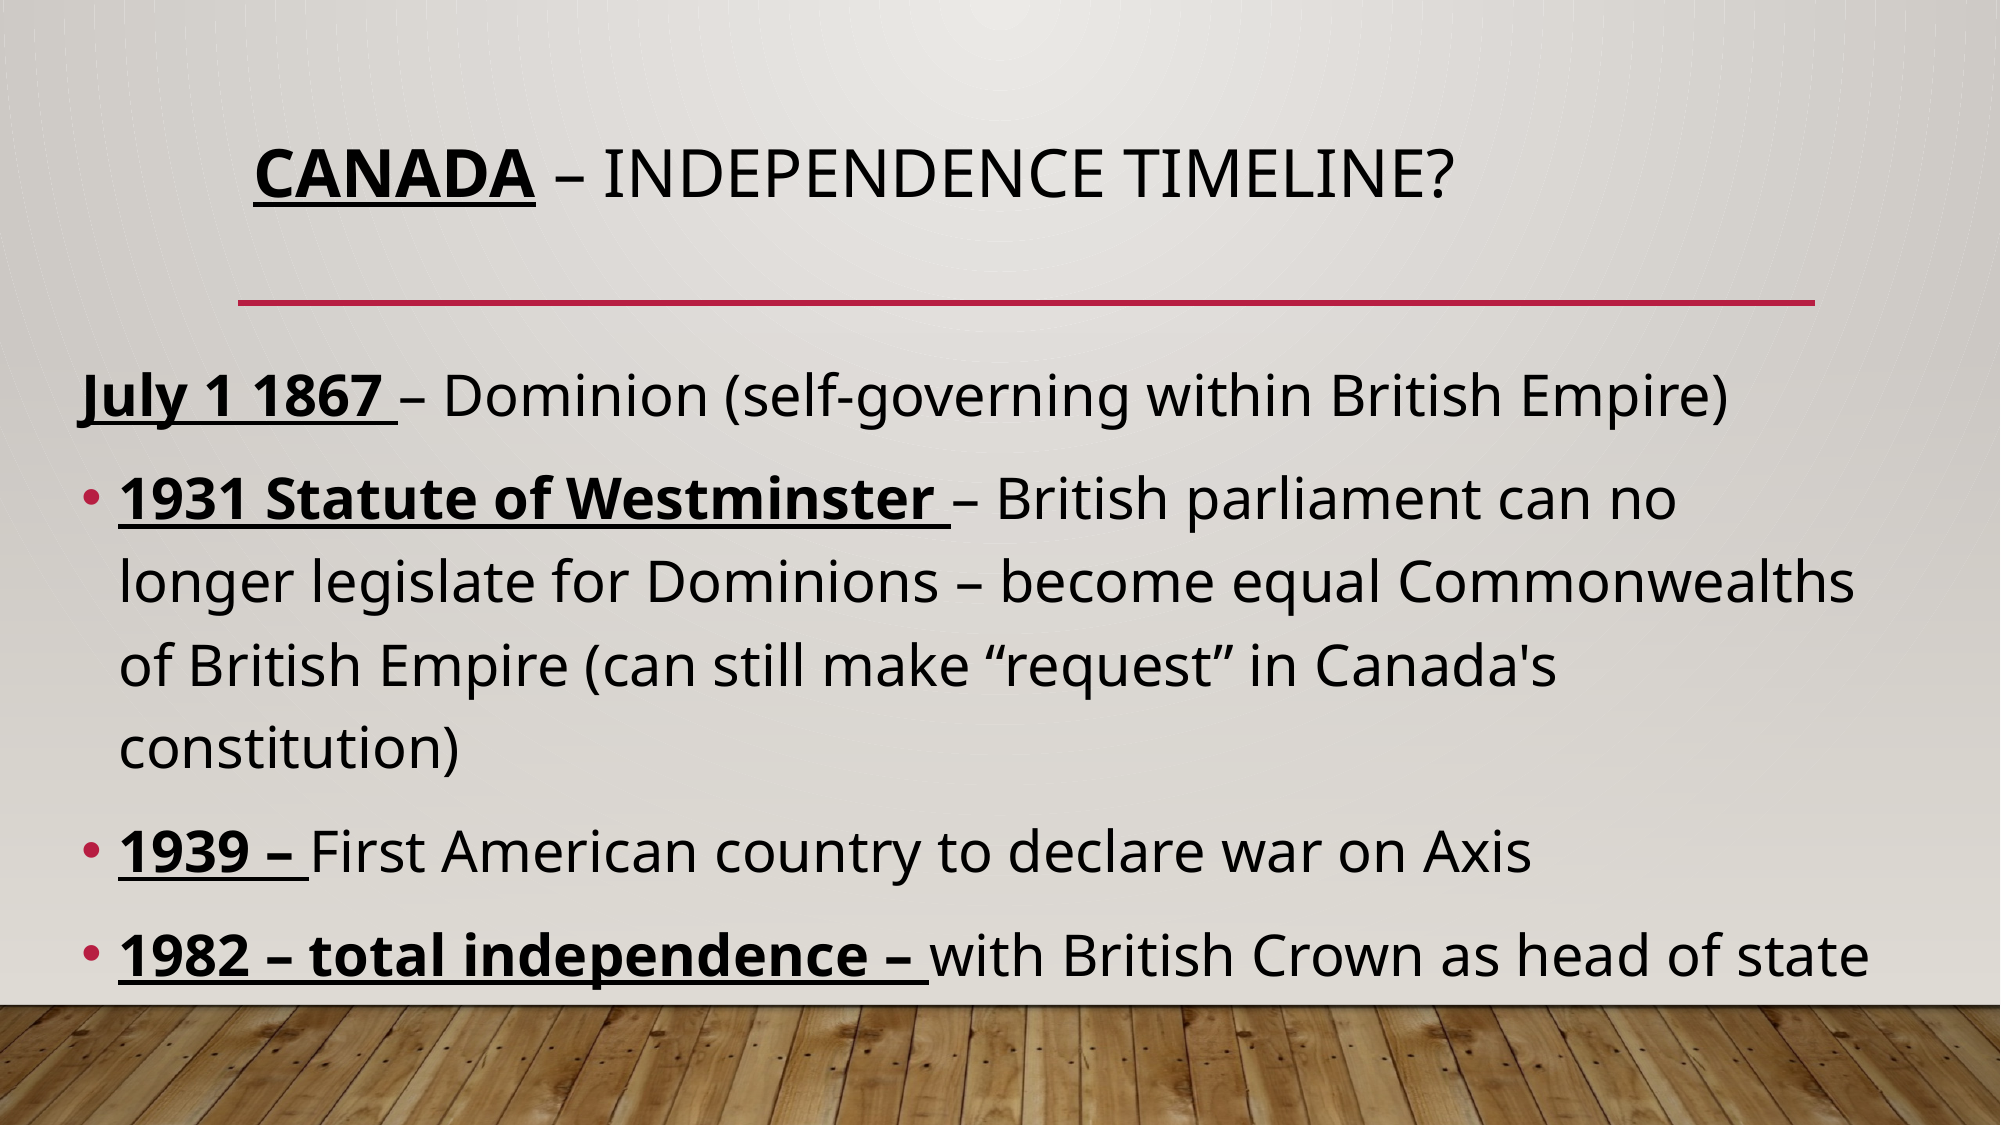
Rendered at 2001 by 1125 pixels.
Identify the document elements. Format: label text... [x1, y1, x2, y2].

list July 1 1867 – Dominion (self-governing within British Empire) 1931 Statute of Westminster – British parliament can no longer legislate for Dominions – become equal Commonwealths of British Empire (can still make “request” in Canada's constitution) 1939 – First American country to declare war on Axis 1982 – total independence – with British Crown as head of state [66, 337, 1888, 1082]
picture [0, 1005, 2000, 1125]
title Canada – Independence Timeline? [238, 131, 1814, 305]
